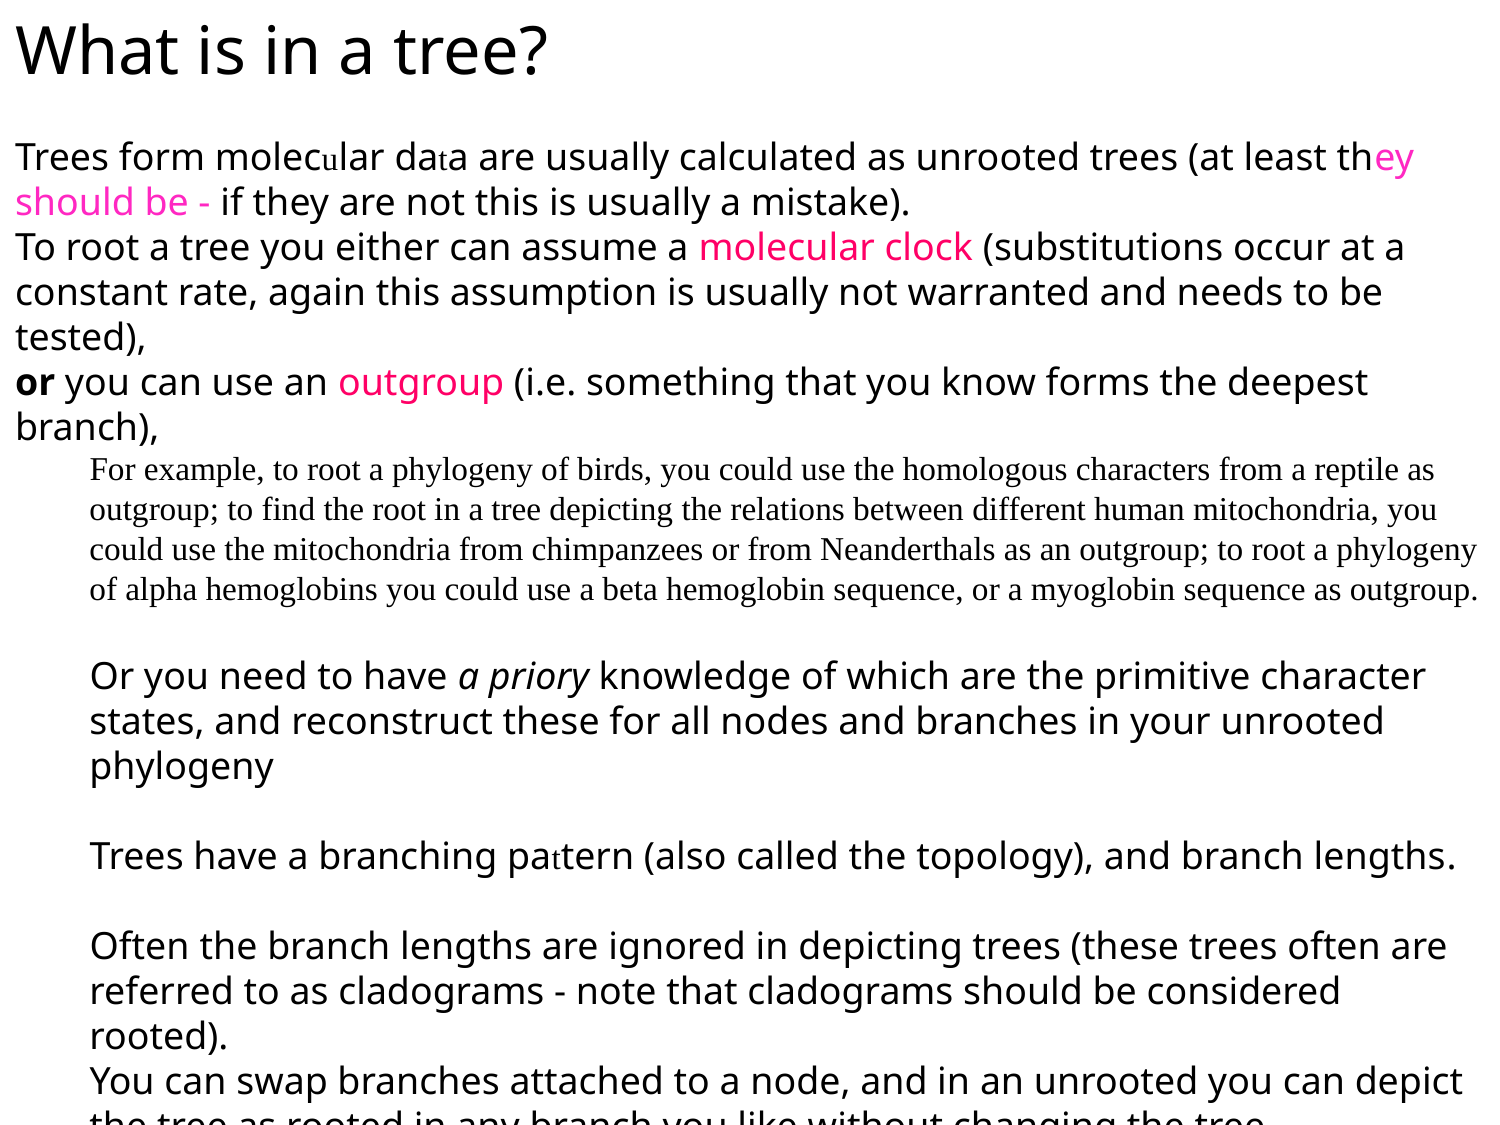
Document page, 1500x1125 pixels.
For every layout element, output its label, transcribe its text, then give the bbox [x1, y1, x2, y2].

text_box What is in a tree? Trees form molecular data are usually calculated as unrooted trees (at least they should be - if they are not this is usually a mistake). To root a tree you either can assume a molecular clock (substitutions occur at a constant rate, again this assumption is usually not warranted and needs to be tested), or you can use an outgroup (i.e. something that you know forms the deepest branch), For example, to root a phylogeny of birds, you could use the homologous characters from a reptile as outgroup; to find the root in a tree depicting the relations between different human mitochondria, you could use the mitochondria from chimpanzees or from Neanderthals as an outgroup; to root a phylogeny of alpha hemoglobins you could use a beta hemoglobin sequence, or a myoglobin sequence as outgroup. Or you need to have a priory knowledge of which are the primitive character states, and reconstruct these for all nodes and branches in your unrooted phylogeny Trees have a branching pattern (also called the topology), and branch lengths. Often the branch lengths are ignored in depicting trees (these trees often are referred to as cladograms - note that cladograms should be considered rooted). You can swap branches attached to a node, and in an unrooted you can depict the tree as rooted in any branch you like without changing the tree. [0, 0, 1500, 1125]
